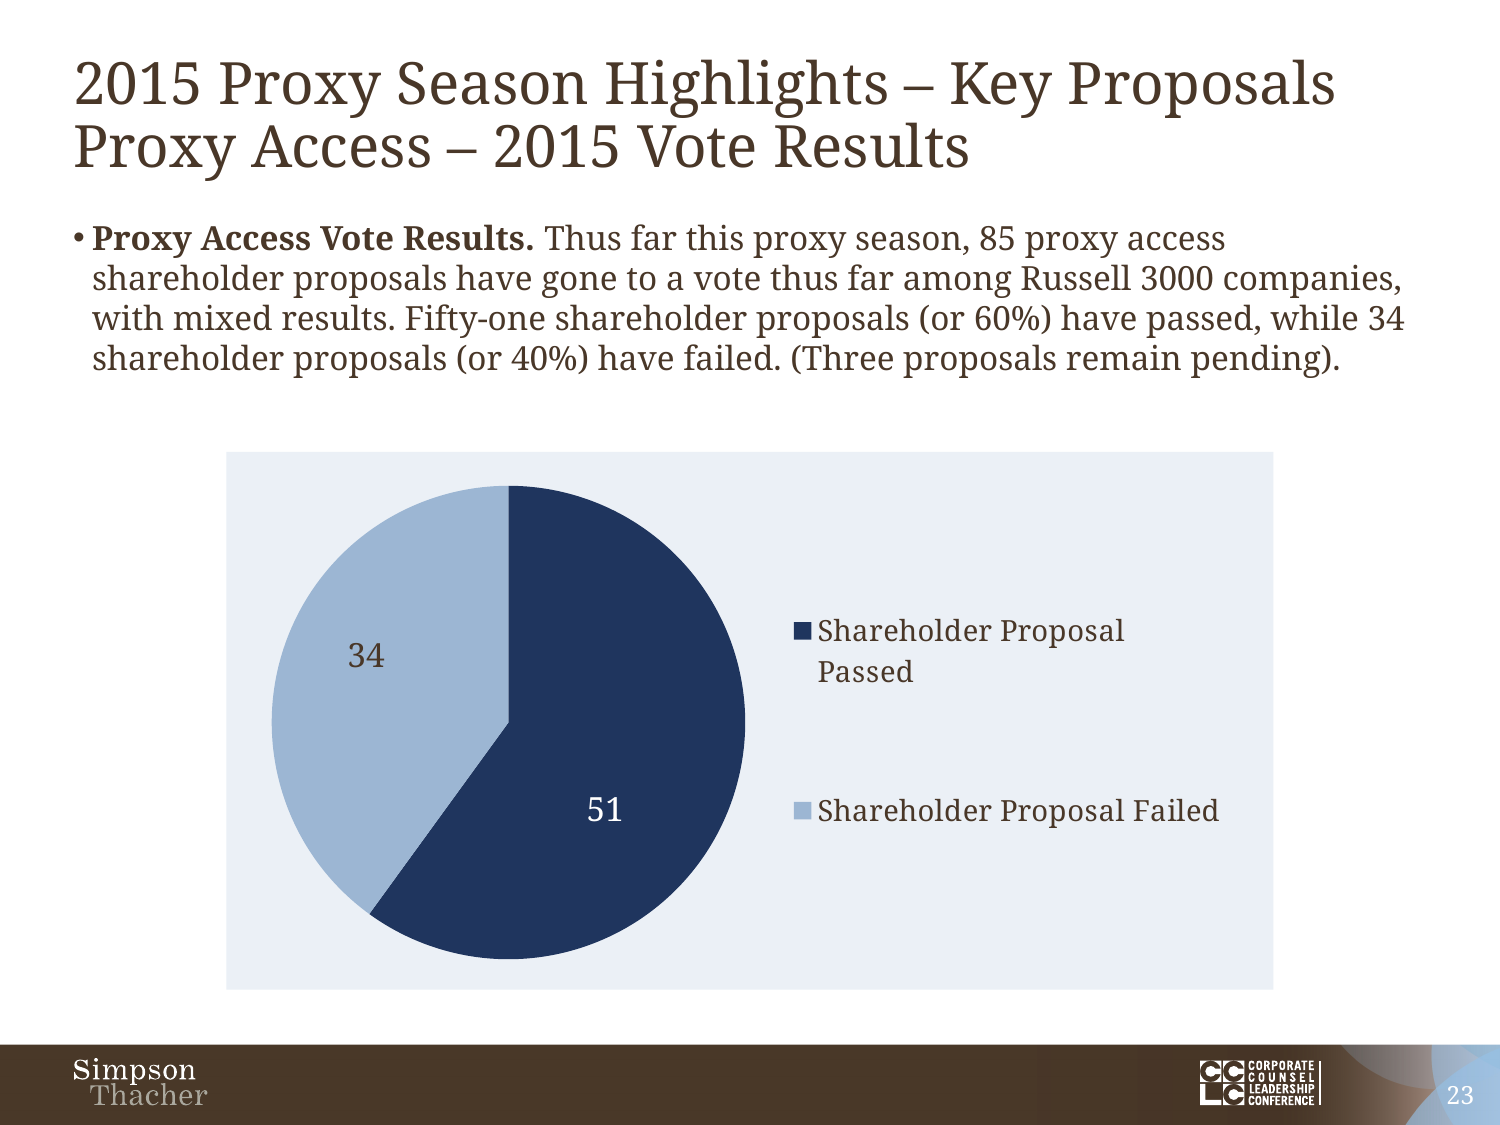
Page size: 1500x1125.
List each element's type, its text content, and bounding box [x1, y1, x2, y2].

picture [0, 1045, 1500, 1125]
chart [226, 451, 1274, 990]
slide_number 23 [1431, 1072, 1500, 1125]
title 2015 Proxy Season Highlights – Key Proposals Proxy Access – 2015 Vote Results [58, 47, 1443, 202]
list Proxy Access Vote Results. Thus far this proxy season, 85 proxy access shareholder proposals have gone to a vote thus far among Russell 3000 companies, with mixed results. Fifty-one shareholder proposals (or 60%) have passed, while 34 shareholder proposals (or 40%) have failed. (Three proposals remain pending). [58, 210, 1443, 990]
